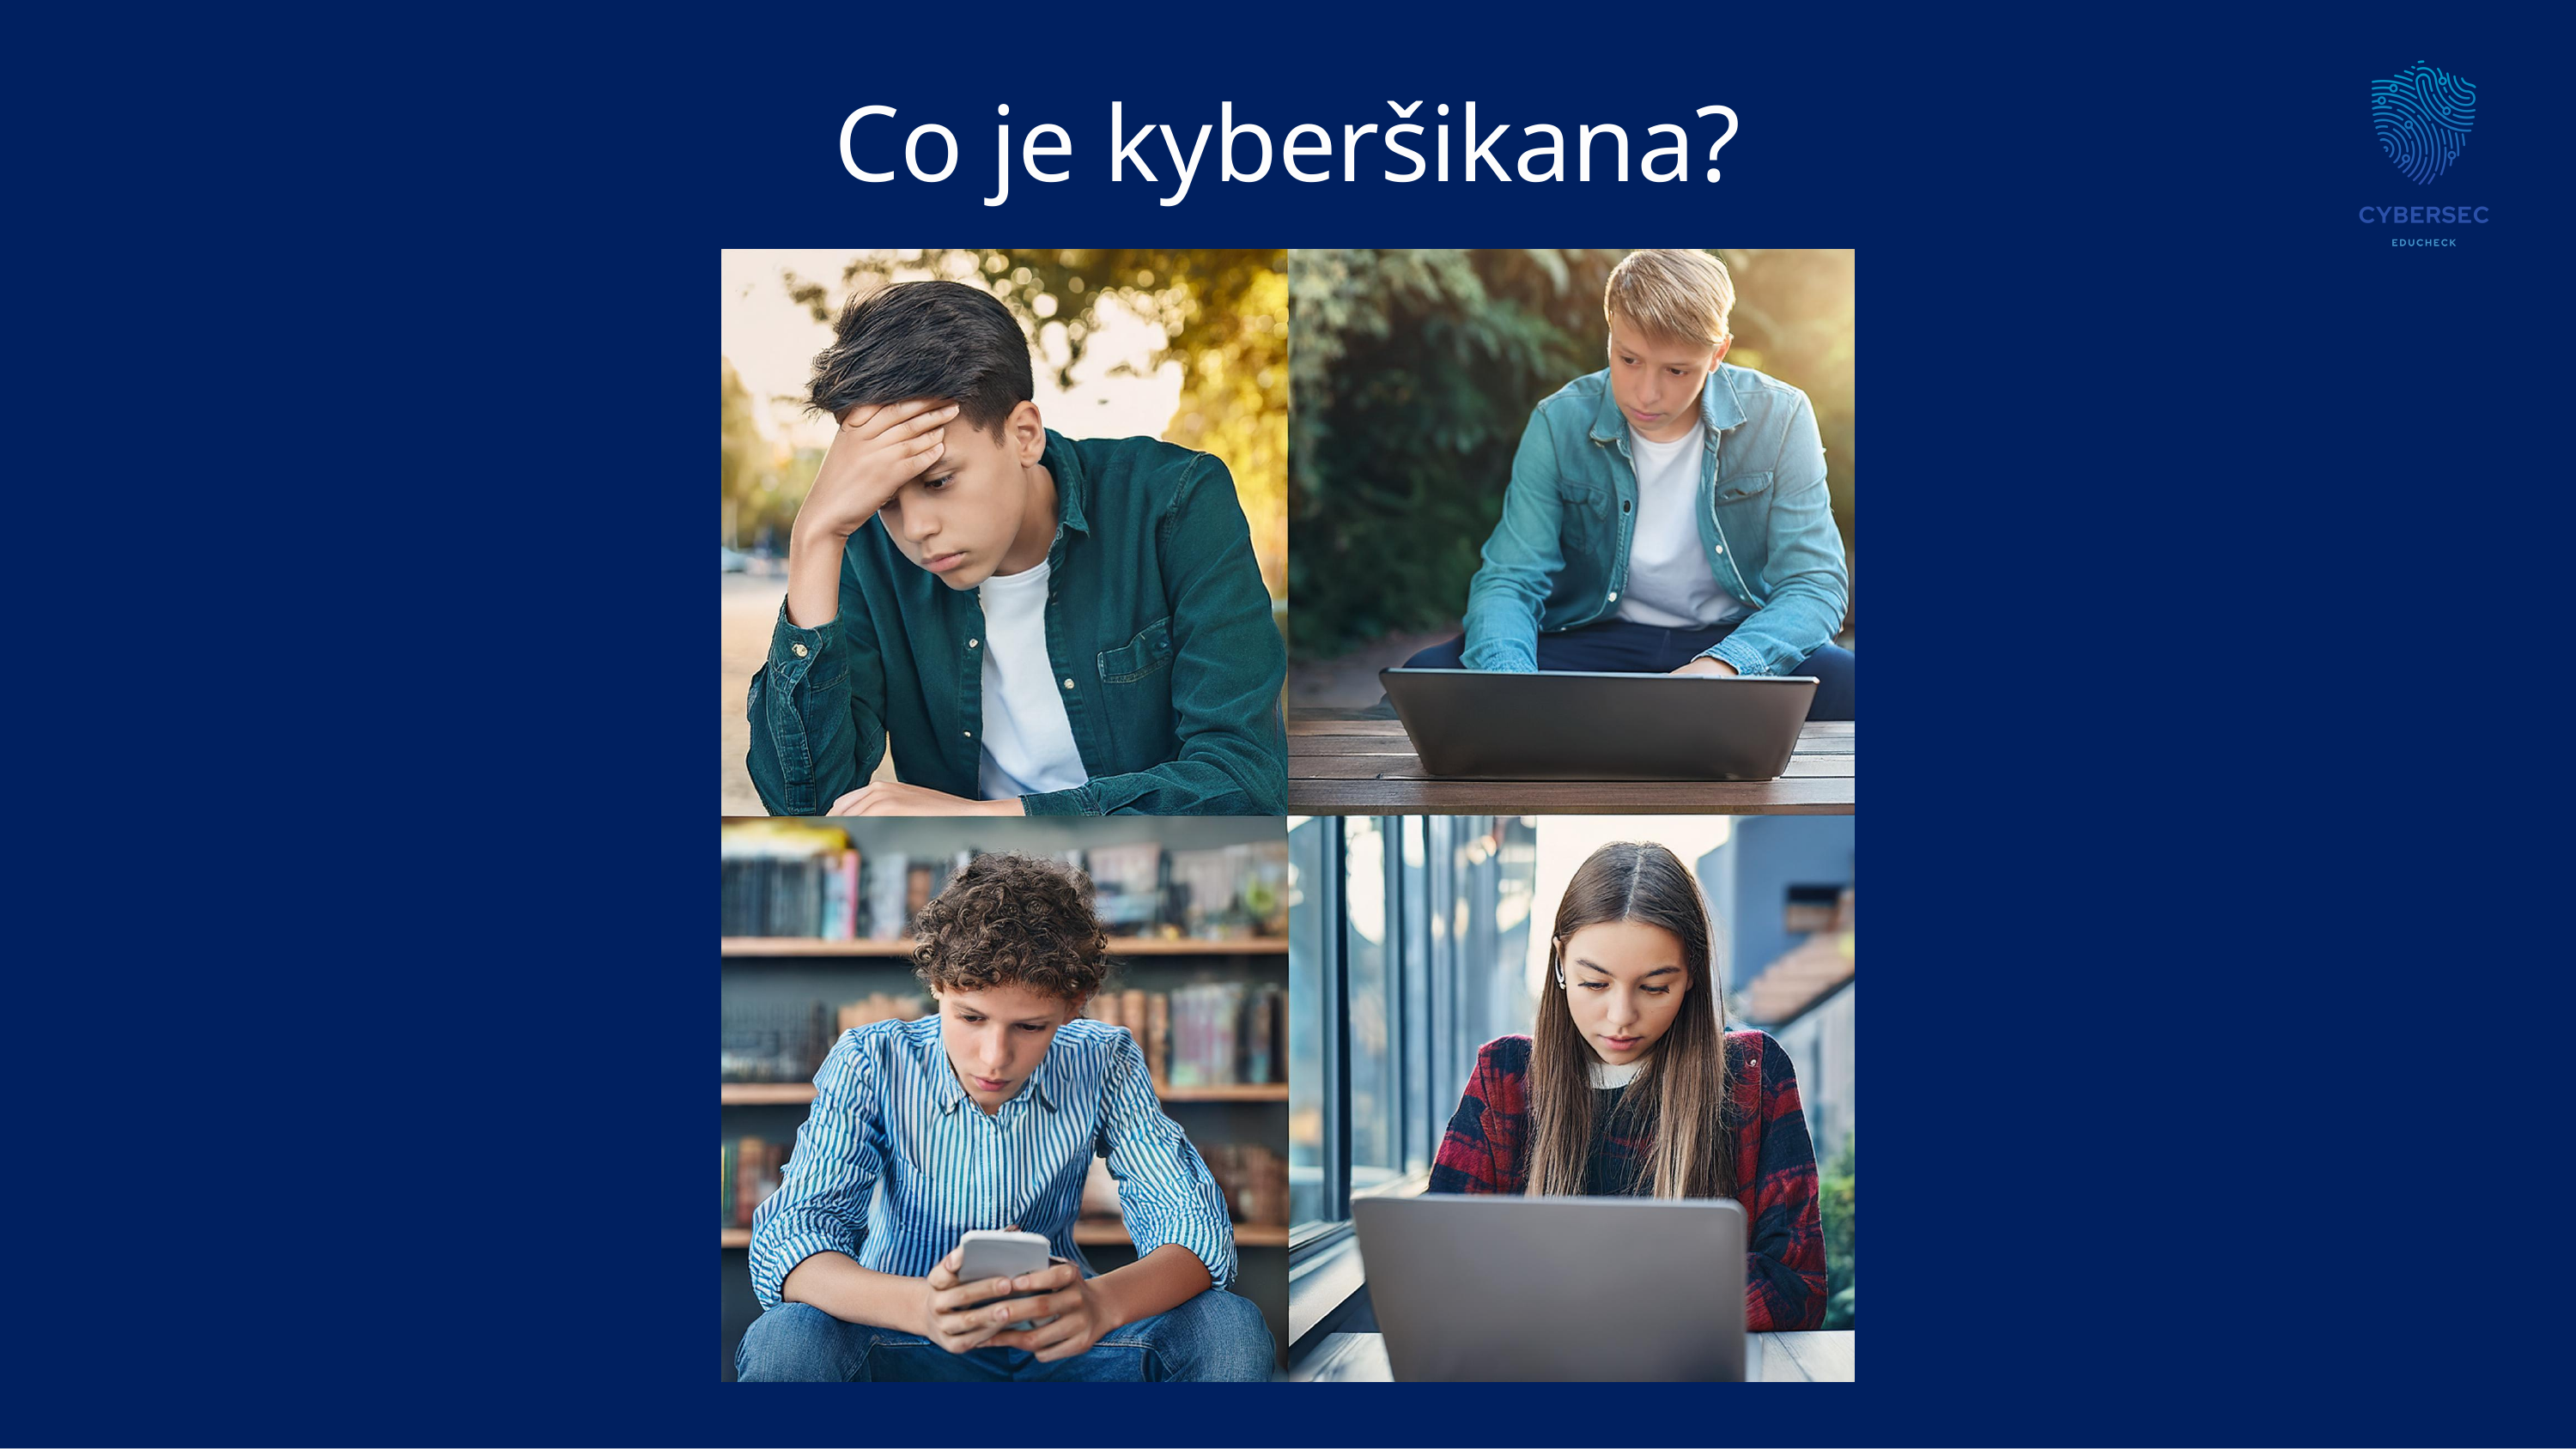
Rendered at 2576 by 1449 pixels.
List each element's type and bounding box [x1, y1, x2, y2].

text_box [0, 0, 2576, 1449]
picture [721, 249, 1855, 1382]
